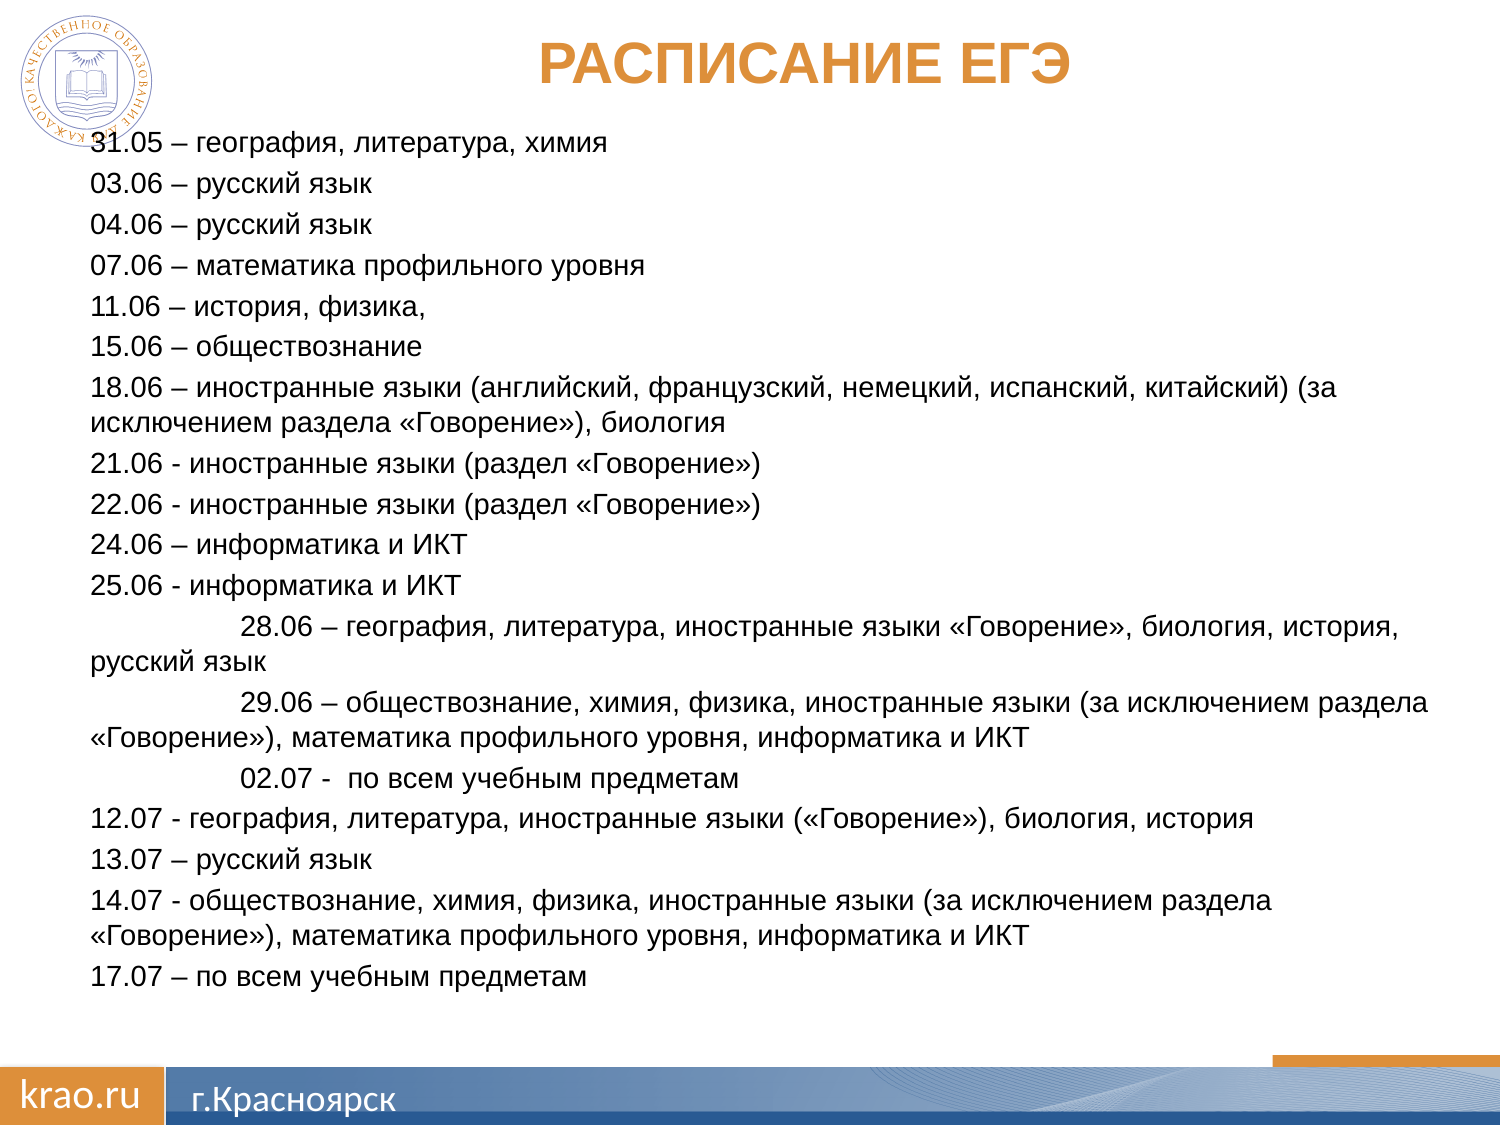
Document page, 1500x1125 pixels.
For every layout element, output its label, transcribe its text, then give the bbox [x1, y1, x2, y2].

title Расписание ЕГЭ [207, 9, 1404, 112]
list 31.05 – география, литература, химия 03.06 – русский язык 04.06 – русский язык 07.06 – математика профильного уровня 11.06 – история, физика, 15.06 – обществознание 18.06 – иностранные языки (английский, французский, немецкий, испанский, китайский) (за исключением раздела «Говорение»), биология 21.06 - иностранные языки (раздел «Говорение») 22.06 - иностранные языки (раздел «Говорение») 24.06 – информатика и ИКТ 25.06 - информатика и ИКТ 28.06 – география, литература, иностранные языки «Говорение», биология, история, русский язык 29.06 – обществознание, химия, физика, иностранные языки (за исключением раздела «Говорение»), математика профильного уровня, информатика и ИКТ 02.07 - по всем учебным предметам 12.07 - география, литература, иностранные языки («Говорение»), биология, история 13.07 – русский язык 14.07 - обществознание, химия, физика, иностранные языки (за исключением раздела «Говорение»), математика профильного уровня, информатика и ИКТ 17.07 – по всем учебным предметам [74, 115, 1447, 1006]
picture [16, 3, 162, 151]
